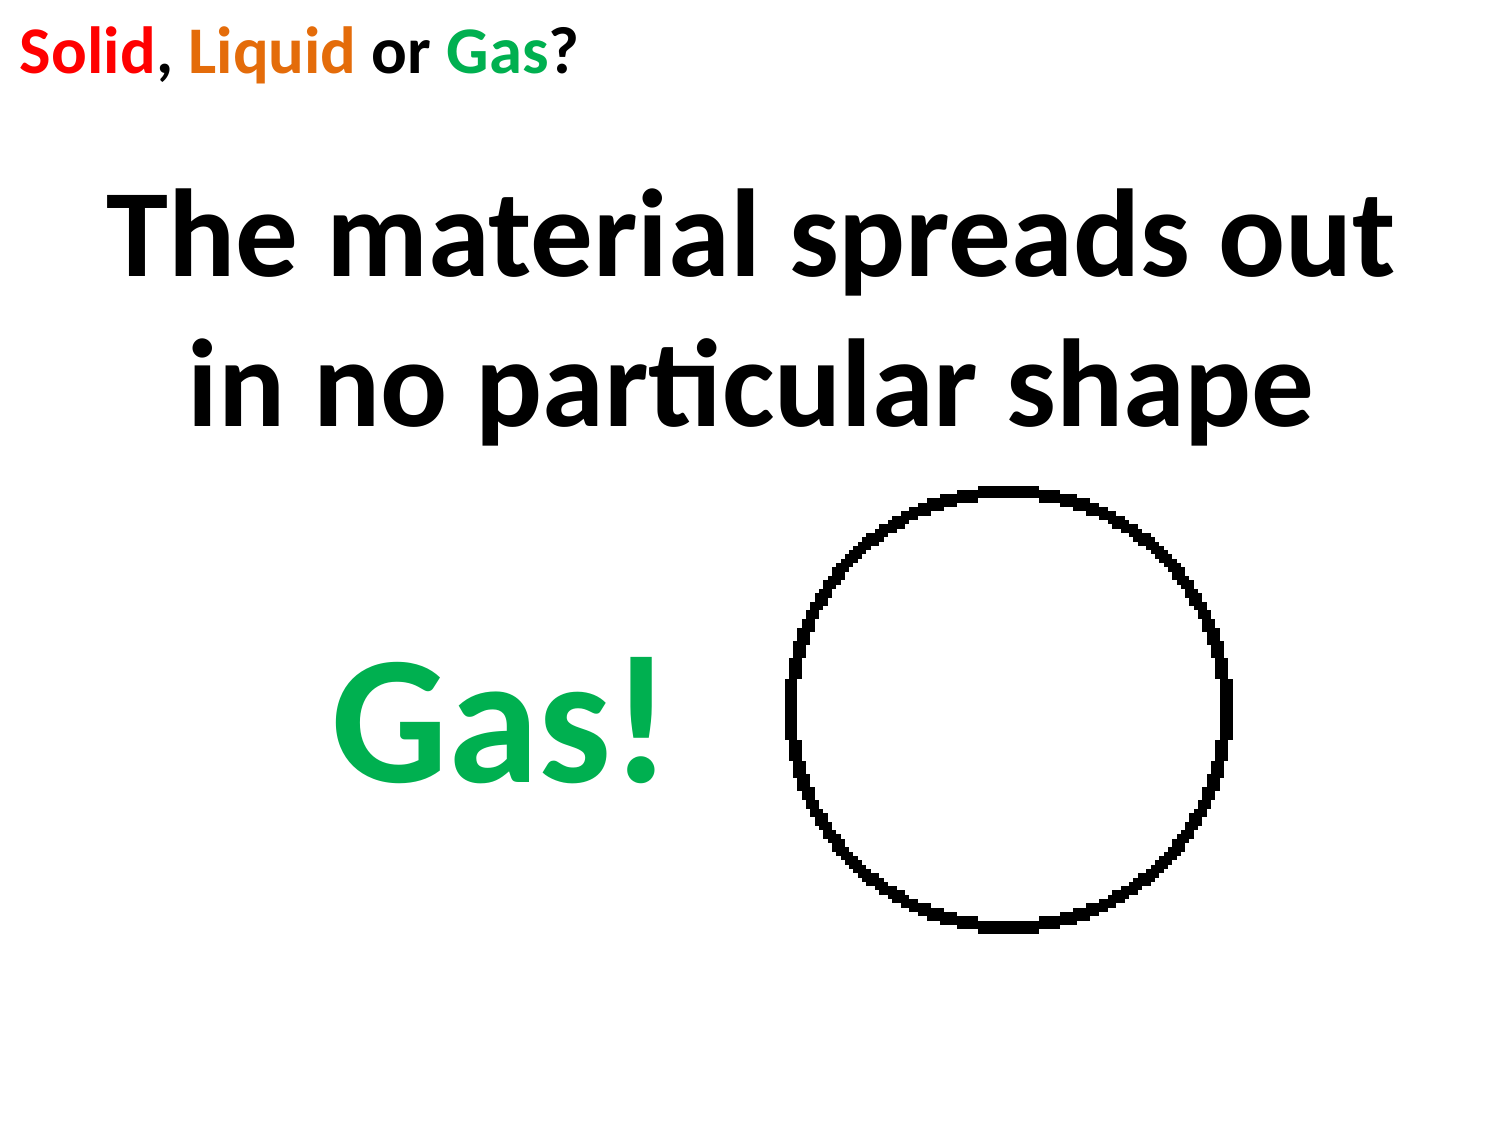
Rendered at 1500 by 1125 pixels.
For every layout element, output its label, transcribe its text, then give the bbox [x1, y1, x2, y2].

title The material spreads out in no particular shape [76, 208, 1427, 396]
text_box Solid, Liquid or Gas? [5, 0, 695, 95]
picture [785, 486, 1234, 935]
text_box Gas! [242, 591, 762, 827]
